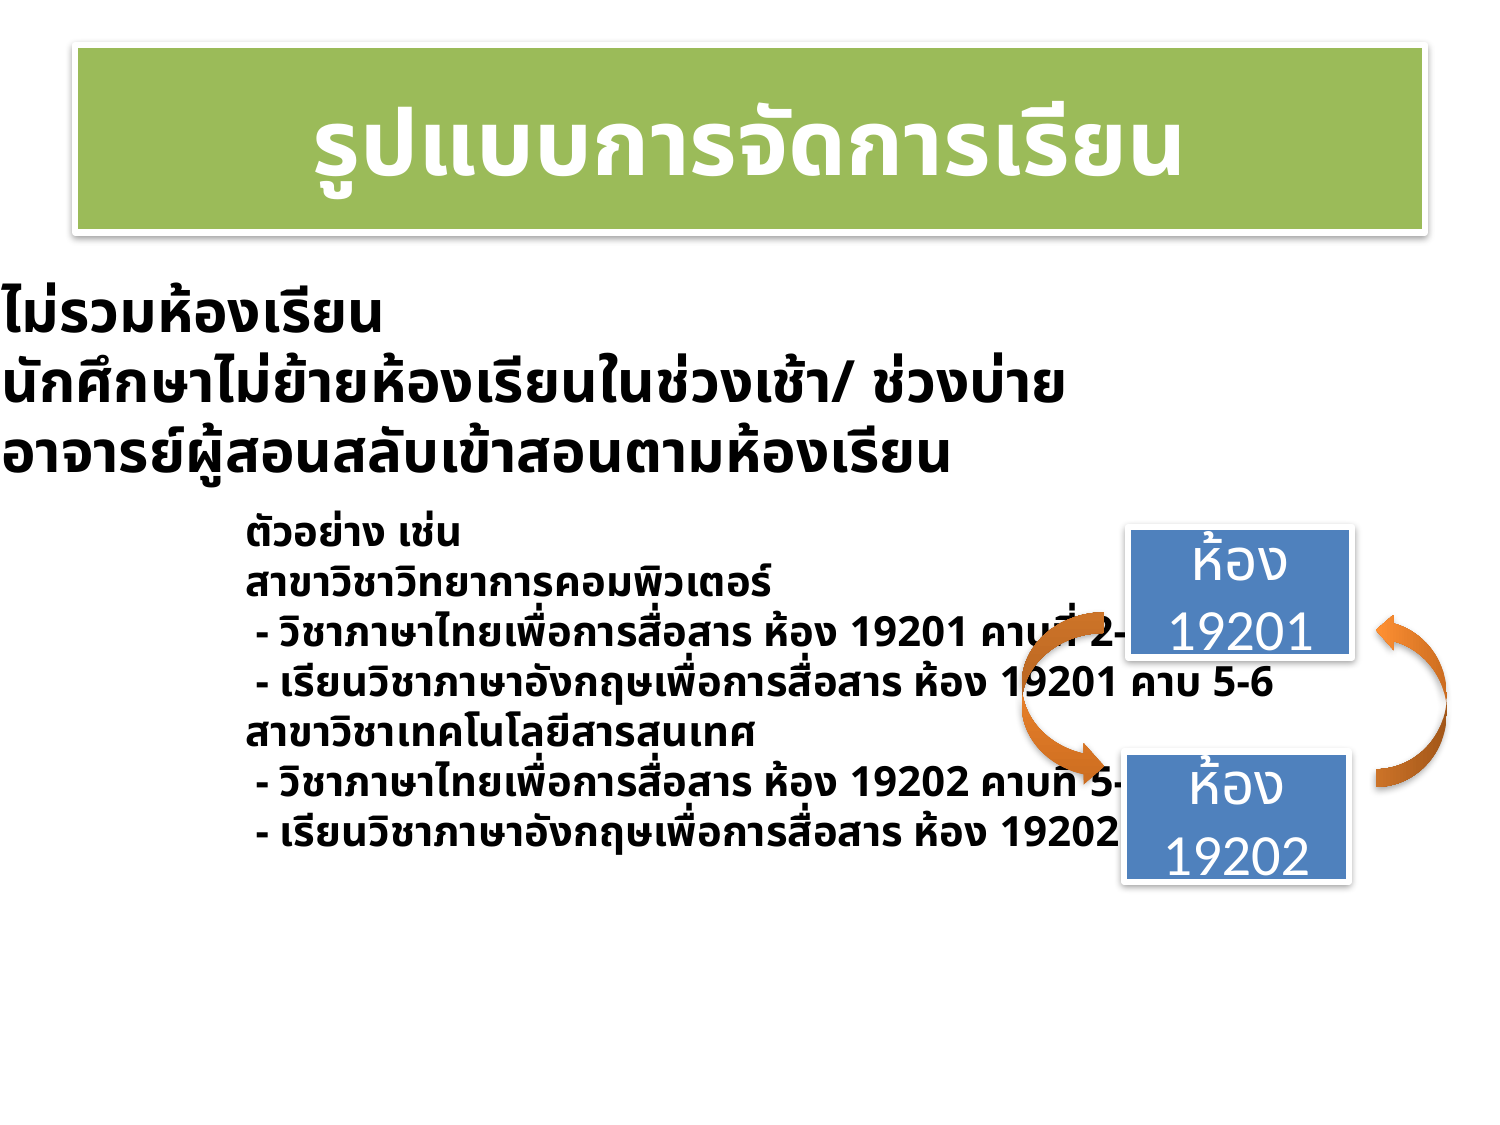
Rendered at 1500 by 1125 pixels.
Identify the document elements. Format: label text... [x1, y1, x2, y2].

text_box [1021, 612, 1105, 785]
title รูปแบบการจัดการเรียน [72, 42, 1428, 236]
text_box ห้อง 19202 [1121, 748, 1352, 885]
text_box ตัวอย่าง เช่น สาขาวิชาวิทยาการคอมพิวเตอร์ - วิชาภาษาไทยเพื่อการสื่อสาร ห้อง 19201 คาบที่ 2-3 - เรียนวิชาภาษาอังกฤษเพื่อการสื่อสาร ห้อง 19201 คาบ 5-6 สาขาวิชาเทคโนโลยีสารสนเทศ - วิชาภาษาไทยเพื่อการสื่อสาร ห้อง 19202 คาบที่ 5-6 - เรียนวิชาภาษาอังกฤษเพื่อการสื่อสาร ห้อง 19202 คาบ 2-3 [230, 497, 1376, 913]
text_box ไม่รวมห้องเรียน นักศึกษาไม่ย้ายห้องเรียนในช่วงเช้า/ ช่วงบ่าย อาจารย์ผู้สอนสลับเข้าสอนตามห้องเรียน [0, 267, 1083, 492]
text_box [1375, 614, 1447, 787]
text_box ห้อง 19201 [1125, 524, 1355, 661]
